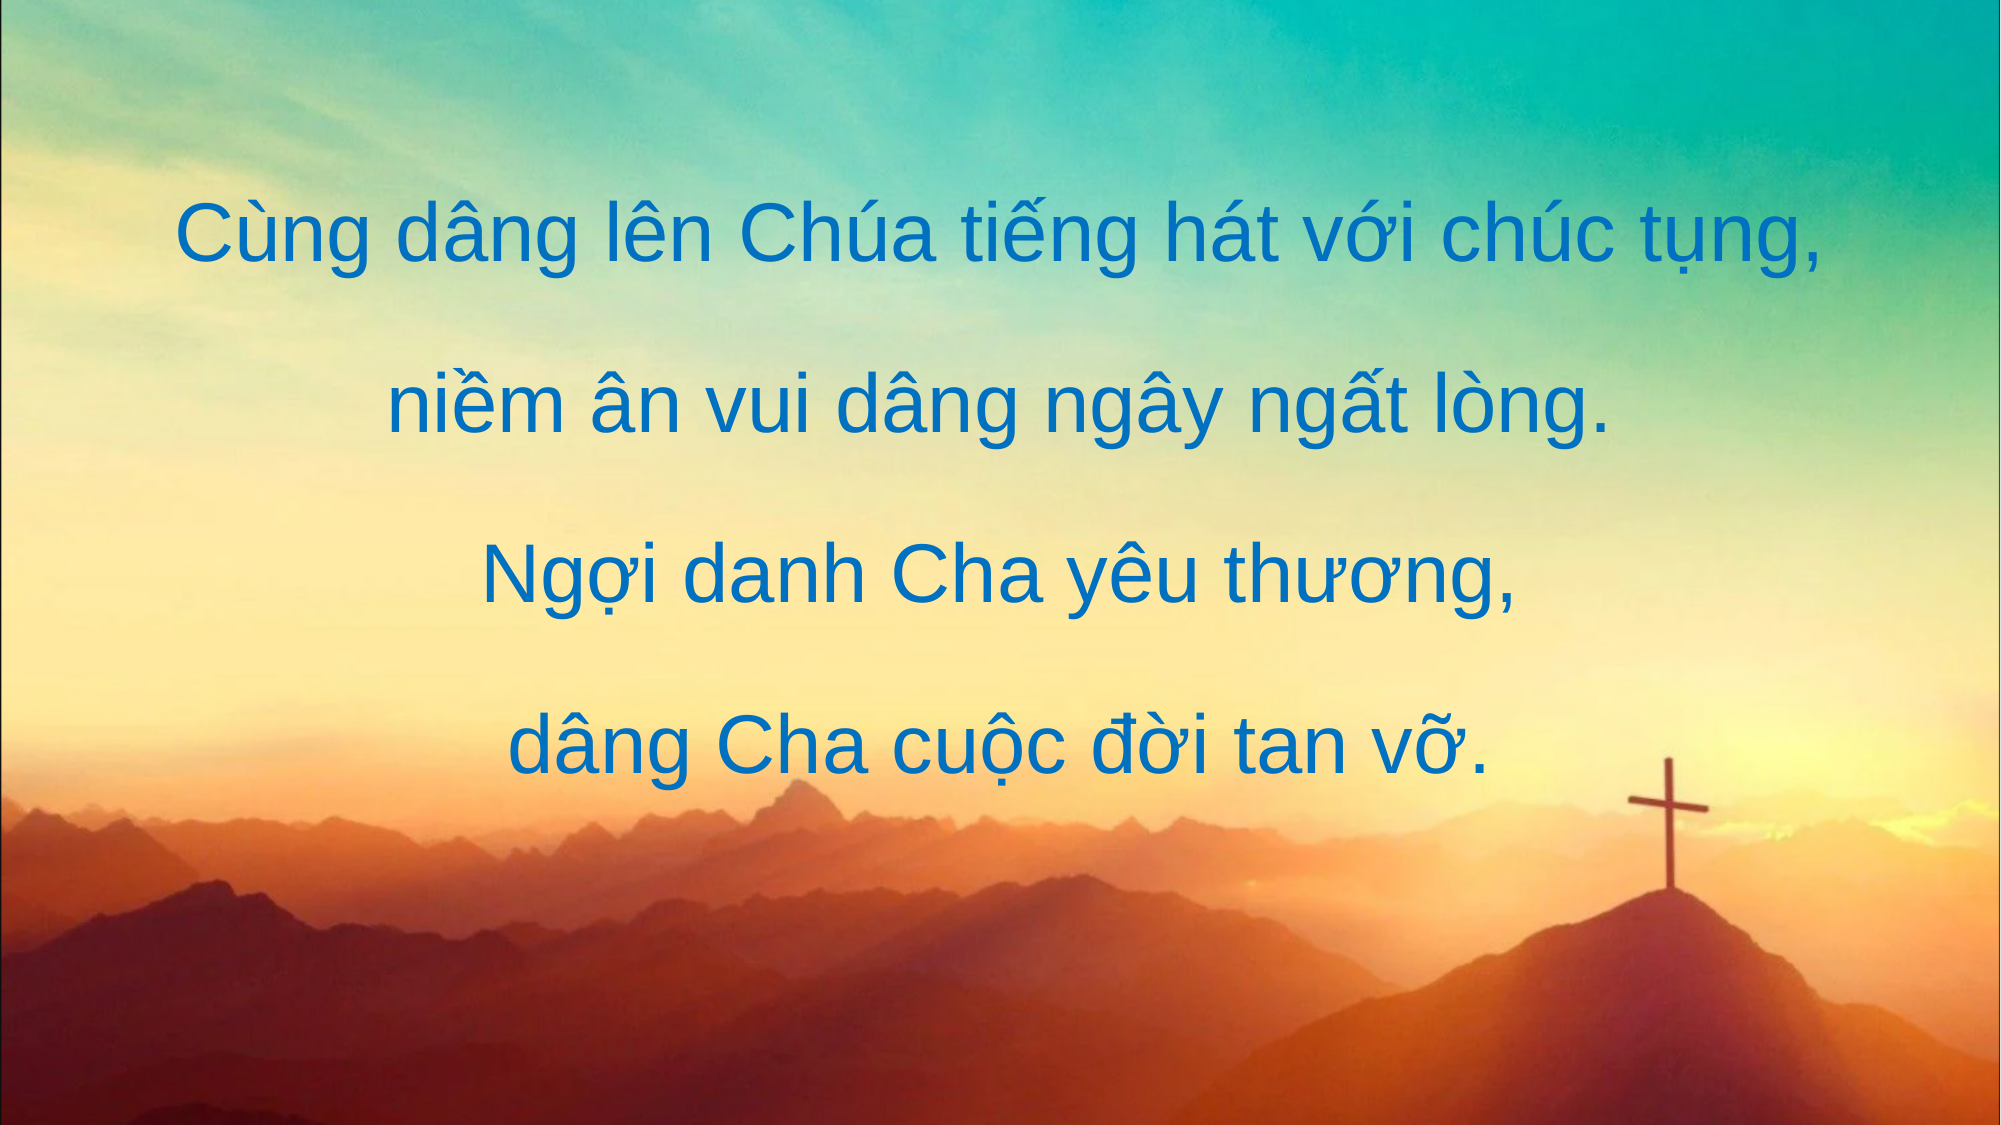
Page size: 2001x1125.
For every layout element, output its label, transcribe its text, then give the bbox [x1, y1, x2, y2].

list Cùng dâng lên Chúa tiếng hát với chúc tụng, niềm ân vui dâng ngây ngất lòng. Ngợi danh Cha yêu thương, dâng Cha cuộc đời tan vỡ. [0, 0, 2000, 1125]
